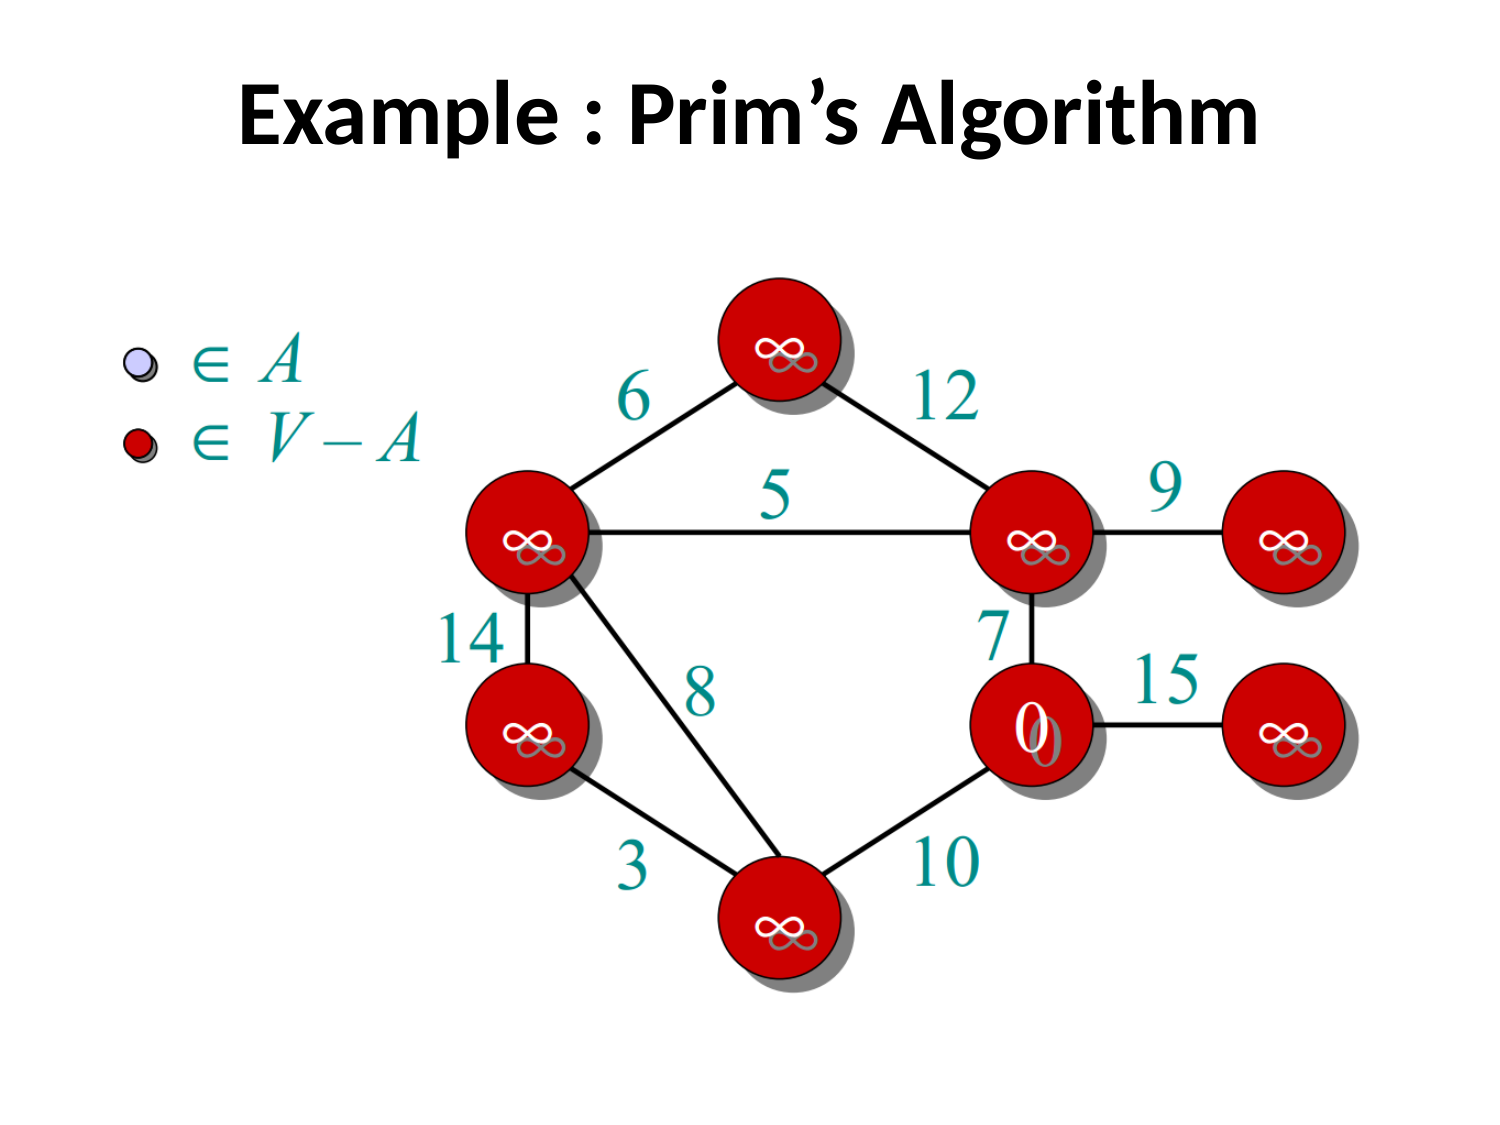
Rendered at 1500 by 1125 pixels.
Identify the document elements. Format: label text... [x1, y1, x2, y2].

title Example : Prim’s Algorithm [75, 45, 1425, 233]
picture [99, 262, 1375, 997]
